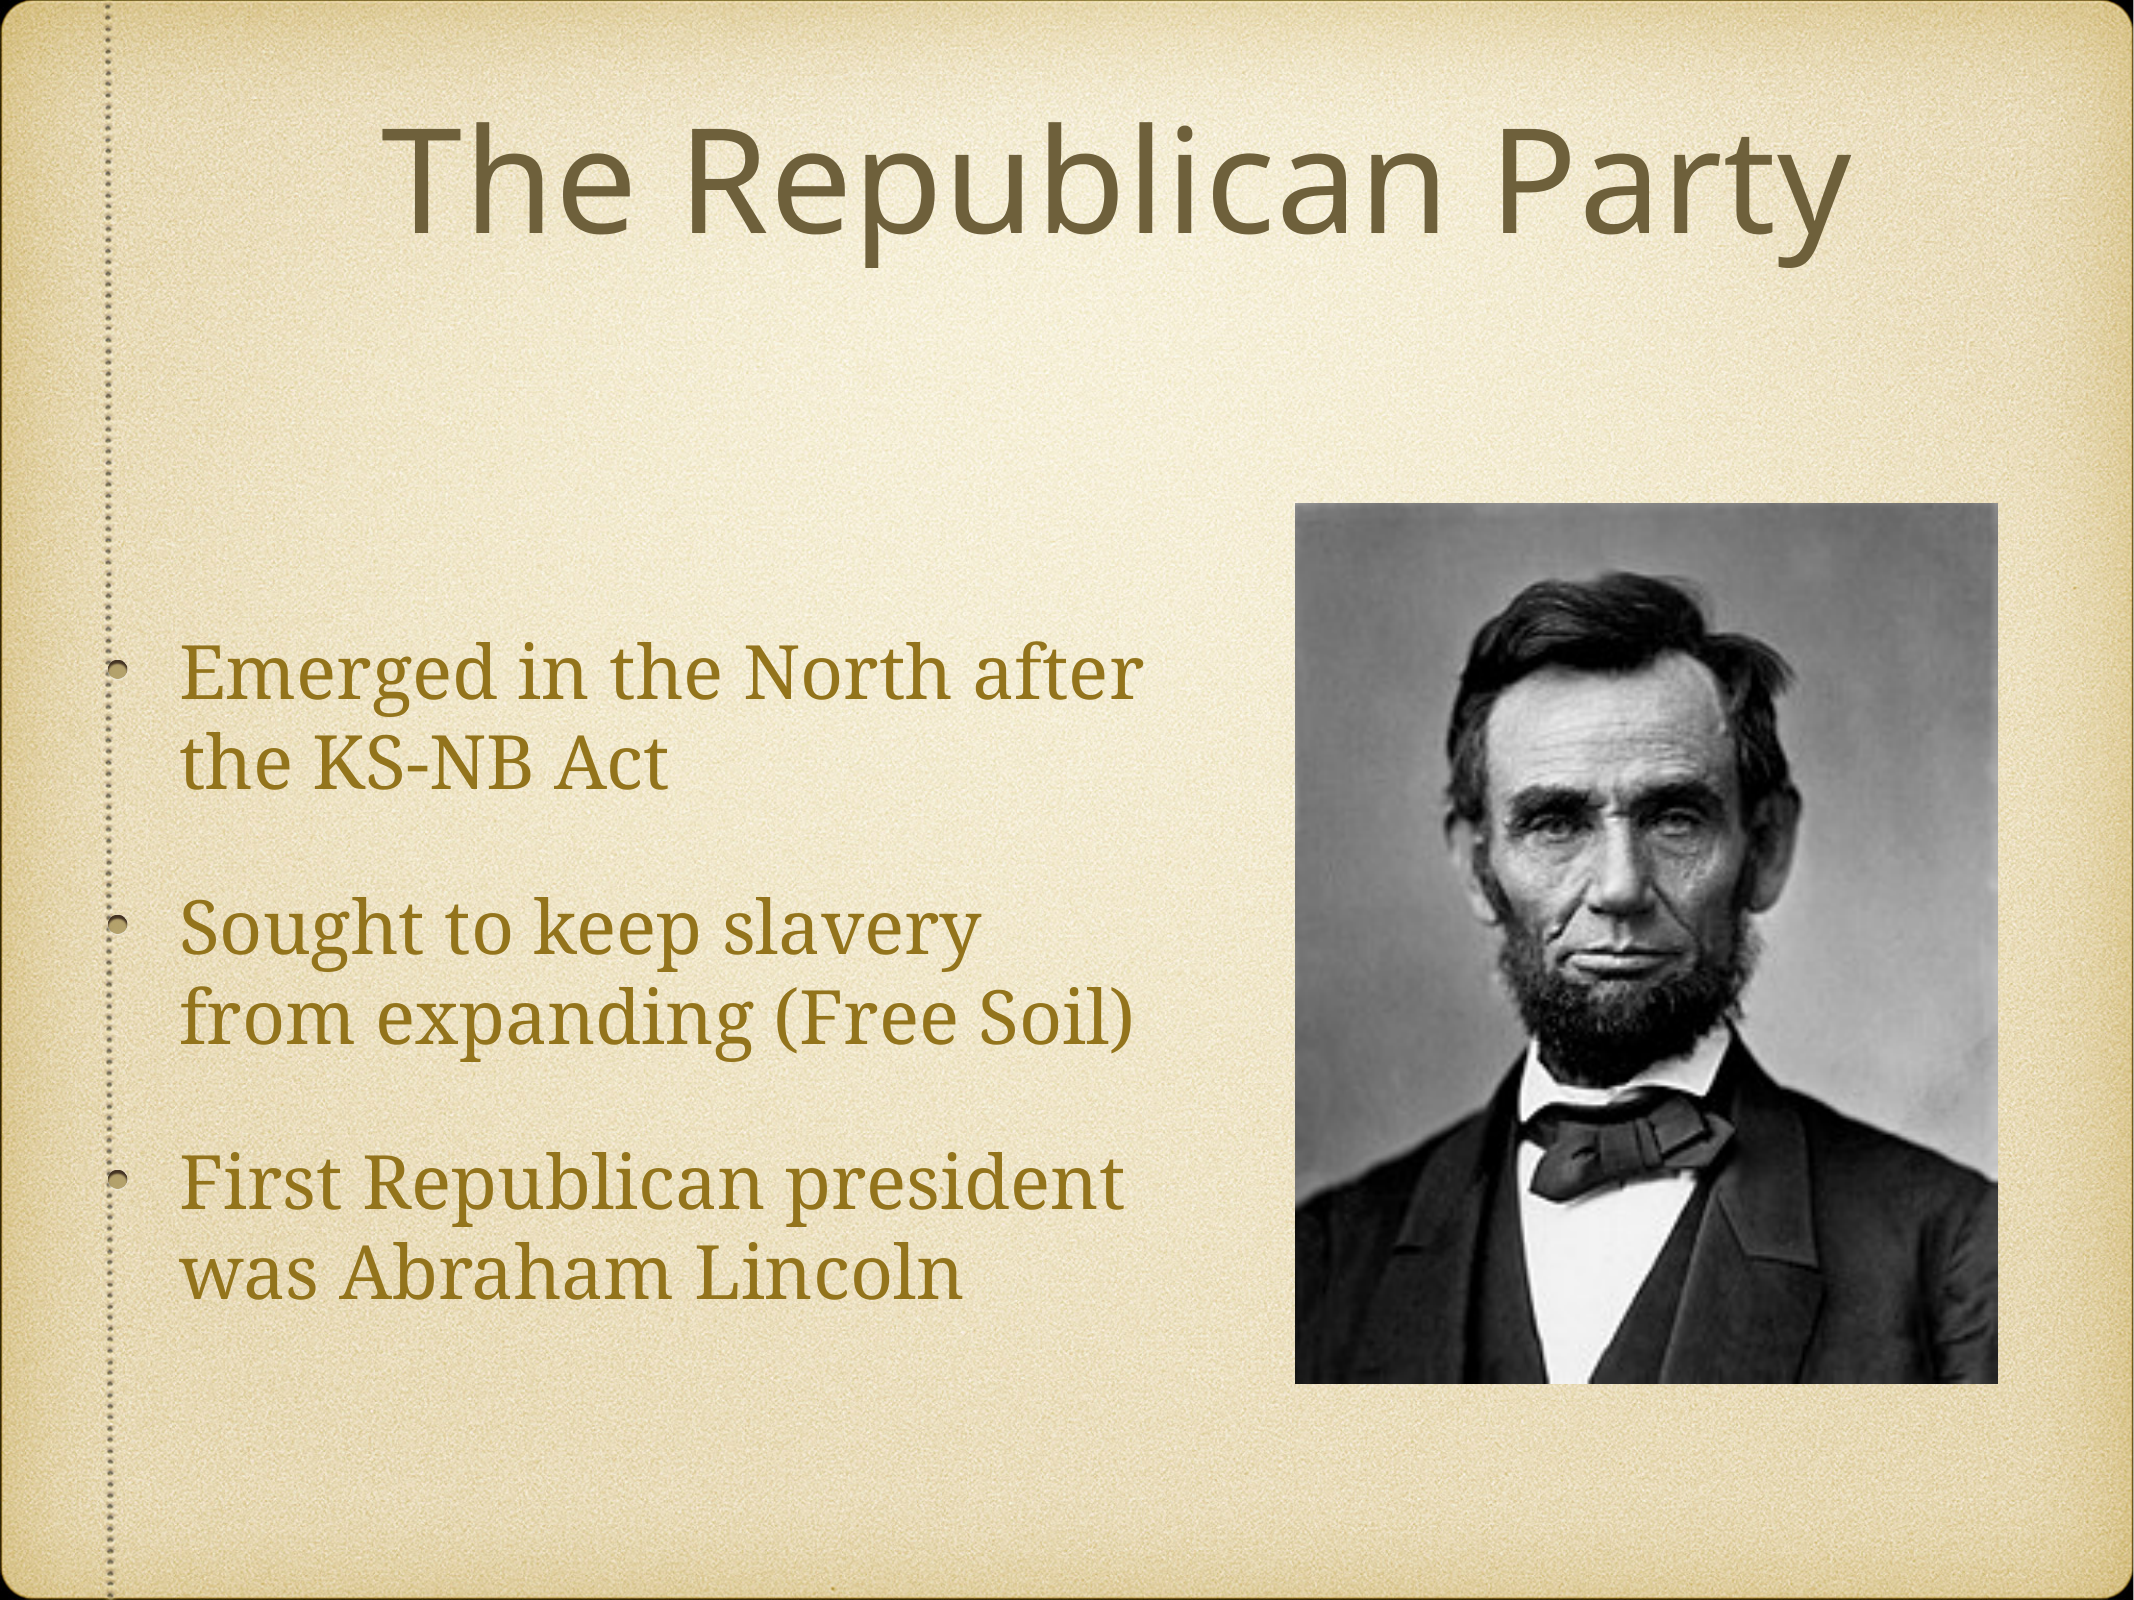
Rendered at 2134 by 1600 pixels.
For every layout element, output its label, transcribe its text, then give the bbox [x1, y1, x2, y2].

list Emerged in the North after the KS-NB Act Sought to keep slavery from expanding (Free Soil) First Republican president was Abraham Lincoln [97, 347, 1189, 1593]
title The Republican Party [105, 3, 2132, 348]
picture [0, 0, 2134, 1600]
